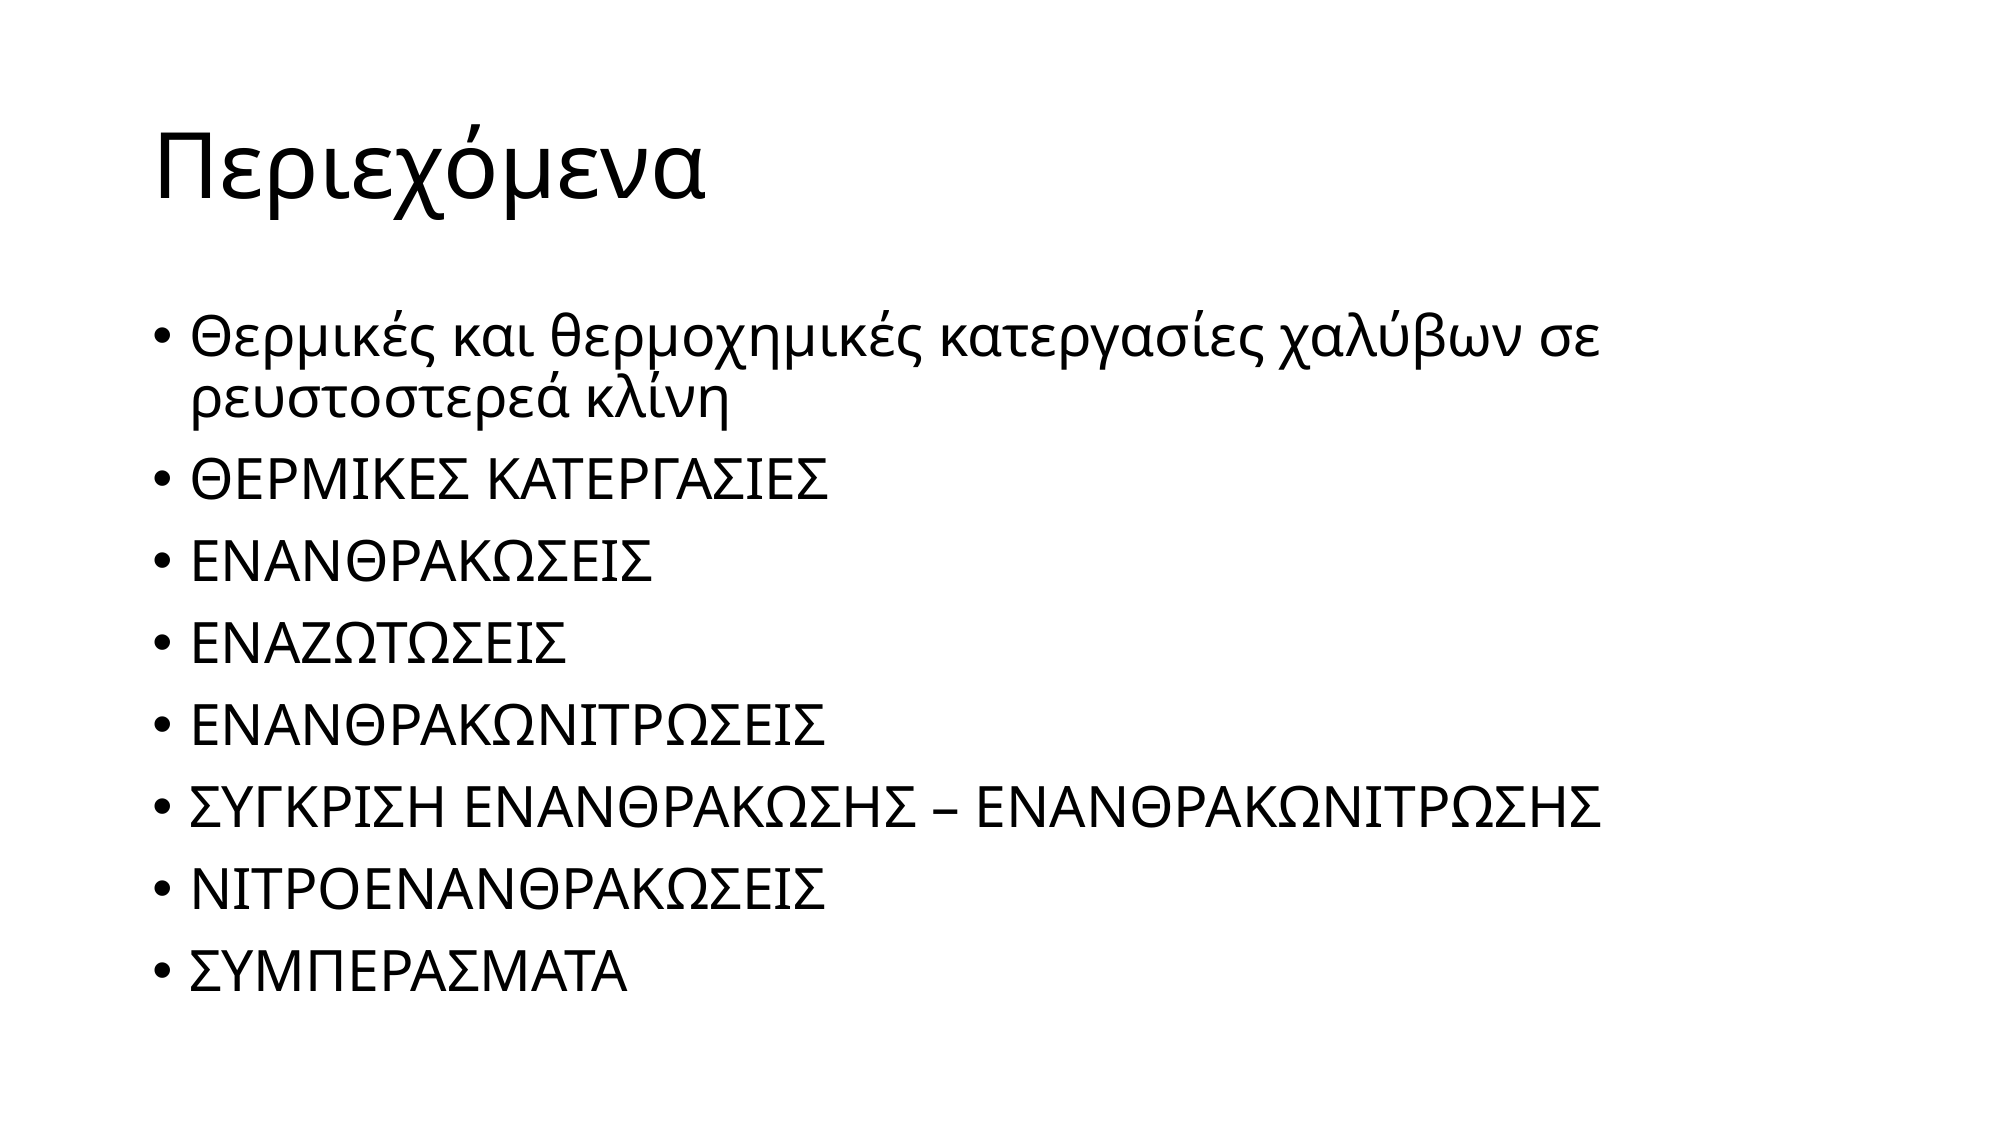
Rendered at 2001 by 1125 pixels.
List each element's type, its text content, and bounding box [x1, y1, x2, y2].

list Θερμικές και θερμοχημικές κατεργασίες χαλύβων σε ρευστοστερεά κλίνη ΘΕΡΜΙΚΕΣ ΚΑΤΕΡΓΑΣΙΕΣ ΕΝΑΝΘΡΑΚΩΣΕΙΣ ΕΝΑΖΩΤΩΣΕΙΣ ΕΝΑNΘΡΑΚΩΝΙΤΡΩΣΕΙΣ ΣΥΓΚΡΙΣΗ ΕΝΑΝΘΡΑΚΩΣΗΣ – ΕΝΑNΘΡΑΚΩΝΙΤΡΩΣΗΣ ΝΙΤΡΟΕΝΑΝΘΡΑΚΩΣΕΙΣ ΣΥΜΠΕΡΑΣΜΑΤΑ [137, 299, 1863, 1014]
title Περιεχόμενα [137, 59, 1863, 278]
